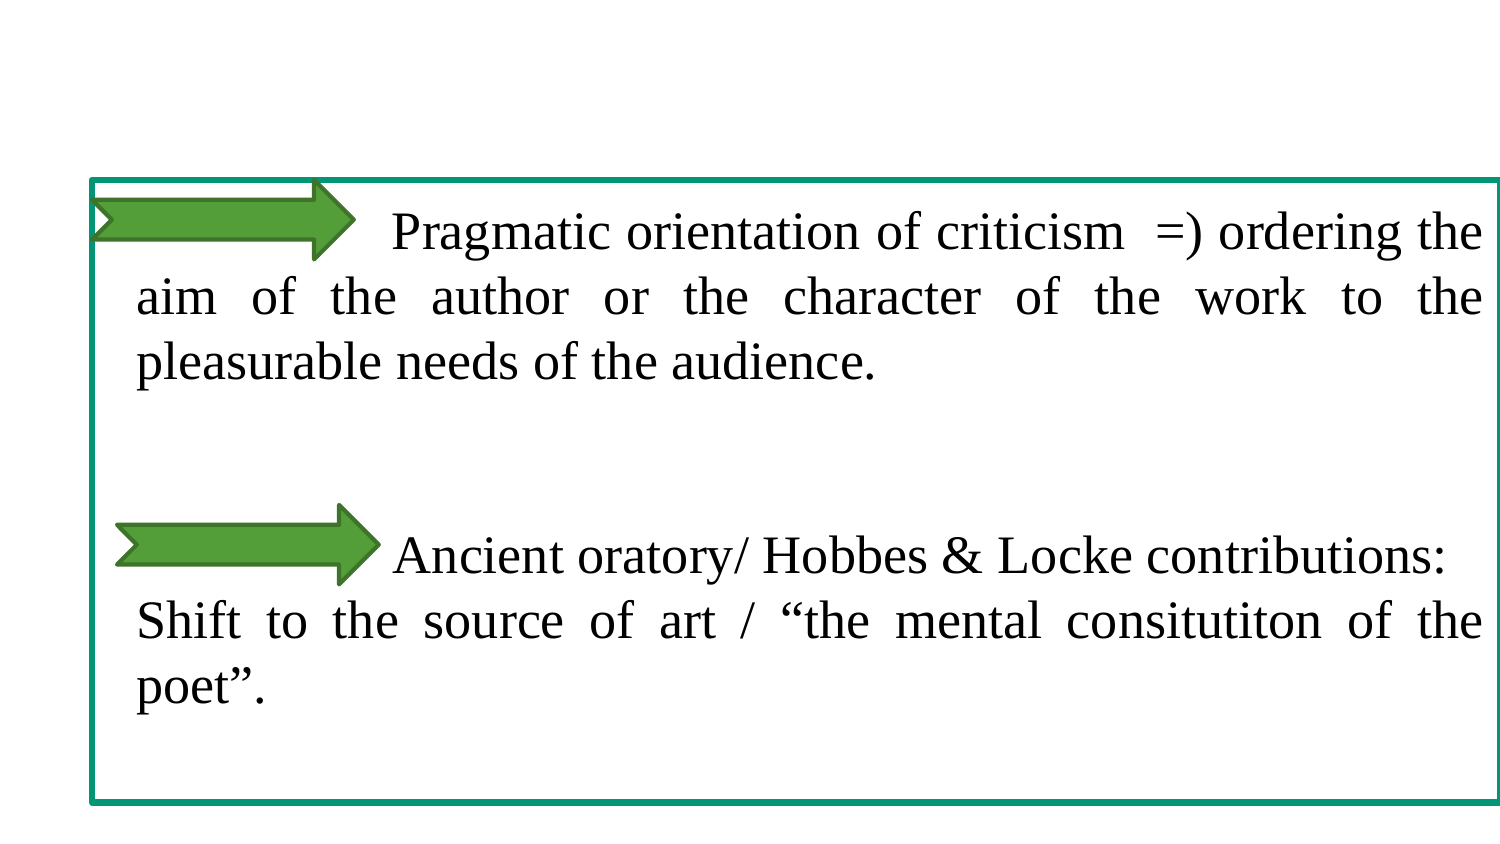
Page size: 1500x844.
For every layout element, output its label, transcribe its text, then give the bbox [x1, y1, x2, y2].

text_box [90, 178, 356, 262]
text_box [115, 502, 381, 587]
list Pragmatic orientation of criticism =) ordering the aim of the author or the character of the work to the pleasurable needs of the audience. Ancient oratory/ Hobbes & Locke contributions: Shift to the source of art / “the mental consitutiton of the poet”. [90, 178, 1500, 805]
